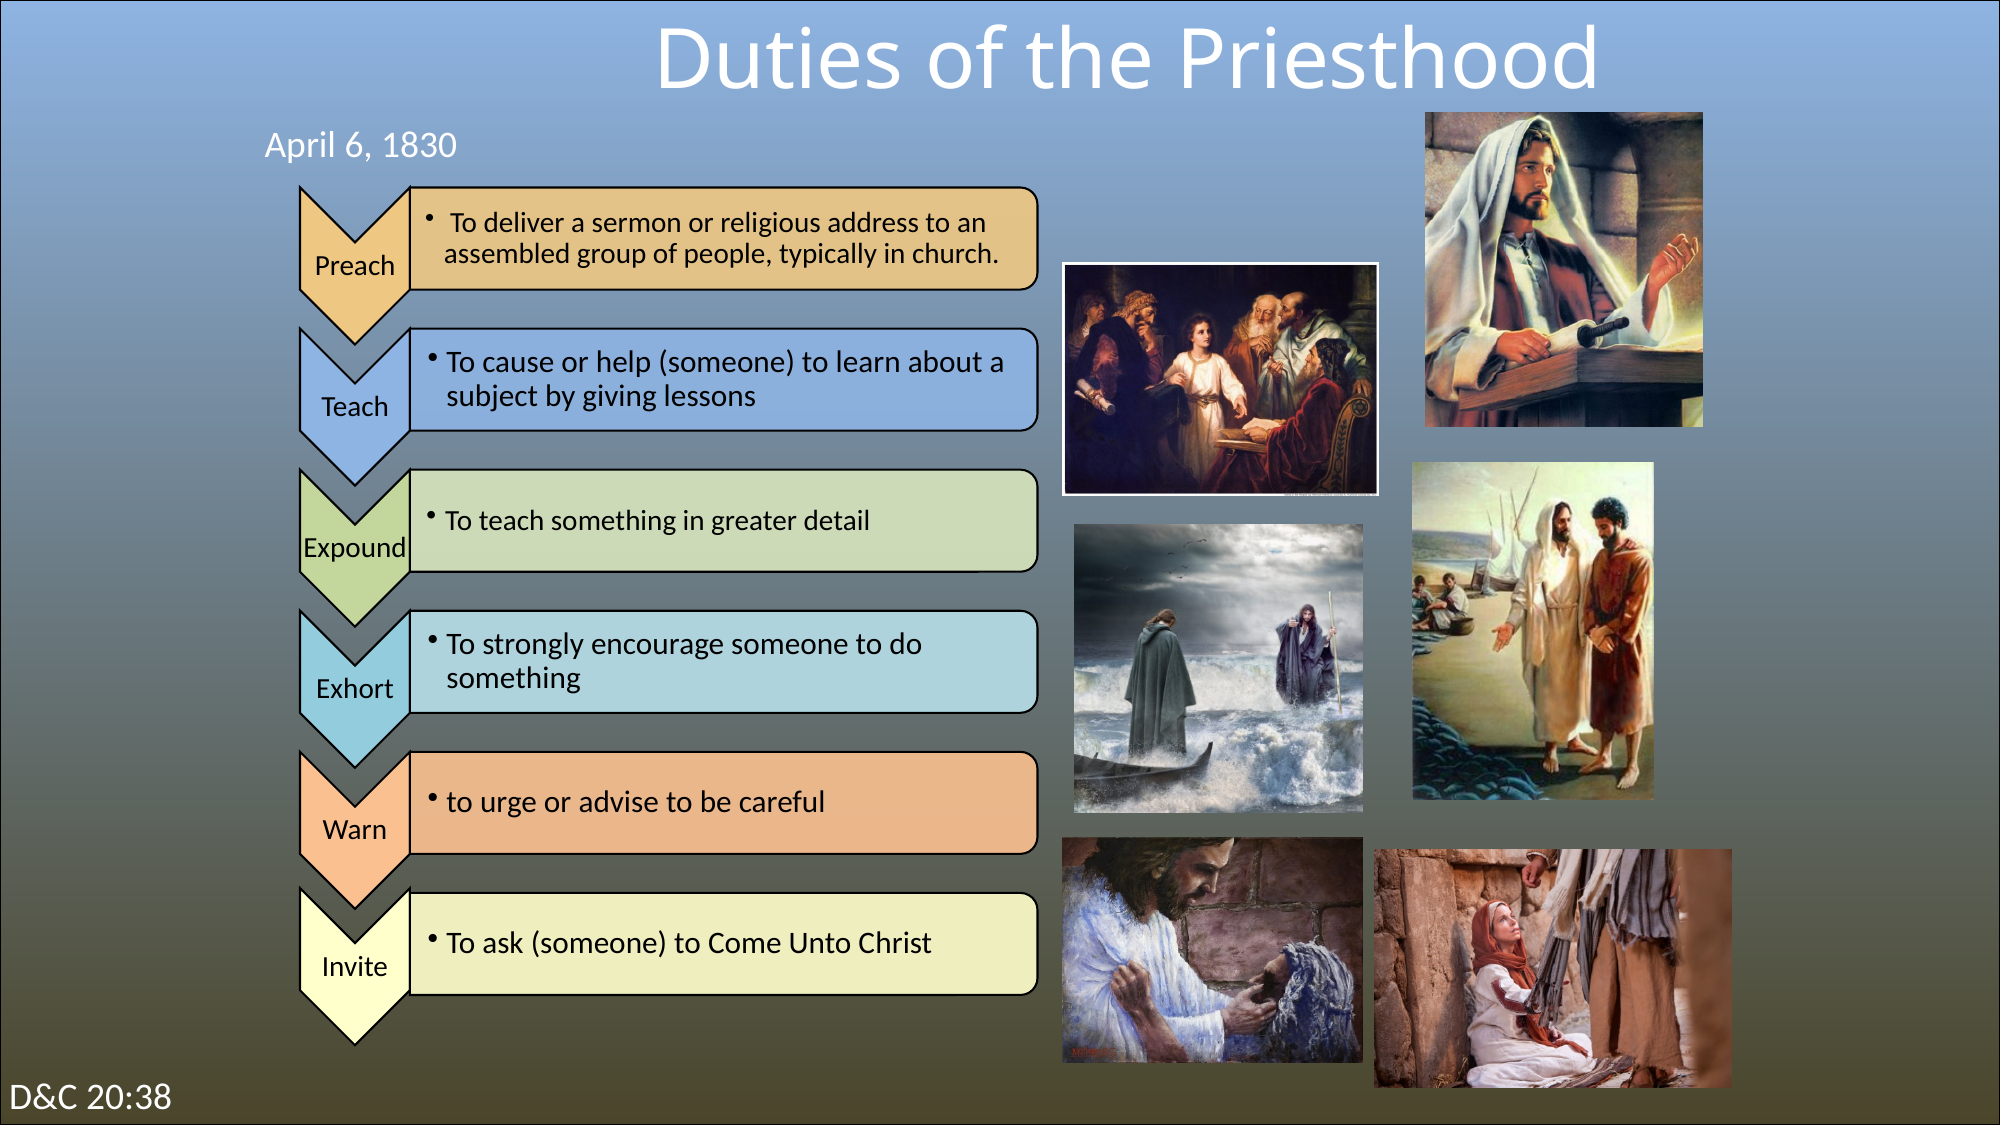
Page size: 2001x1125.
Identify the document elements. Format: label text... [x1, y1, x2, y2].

picture [1074, 524, 1363, 813]
picture [1412, 462, 1654, 800]
picture [1062, 262, 1379, 496]
picture [1374, 849, 1732, 1088]
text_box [299, 187, 1038, 1050]
text_box [0, 0, 2000, 1125]
text_box April 6, 1830 [249, 112, 638, 173]
picture [1062, 837, 1363, 1063]
text_box Duties of the Priesthood [378, 0, 1879, 113]
picture [1424, 112, 1703, 428]
text_box D&C 20:38 [0, 1064, 382, 1125]
